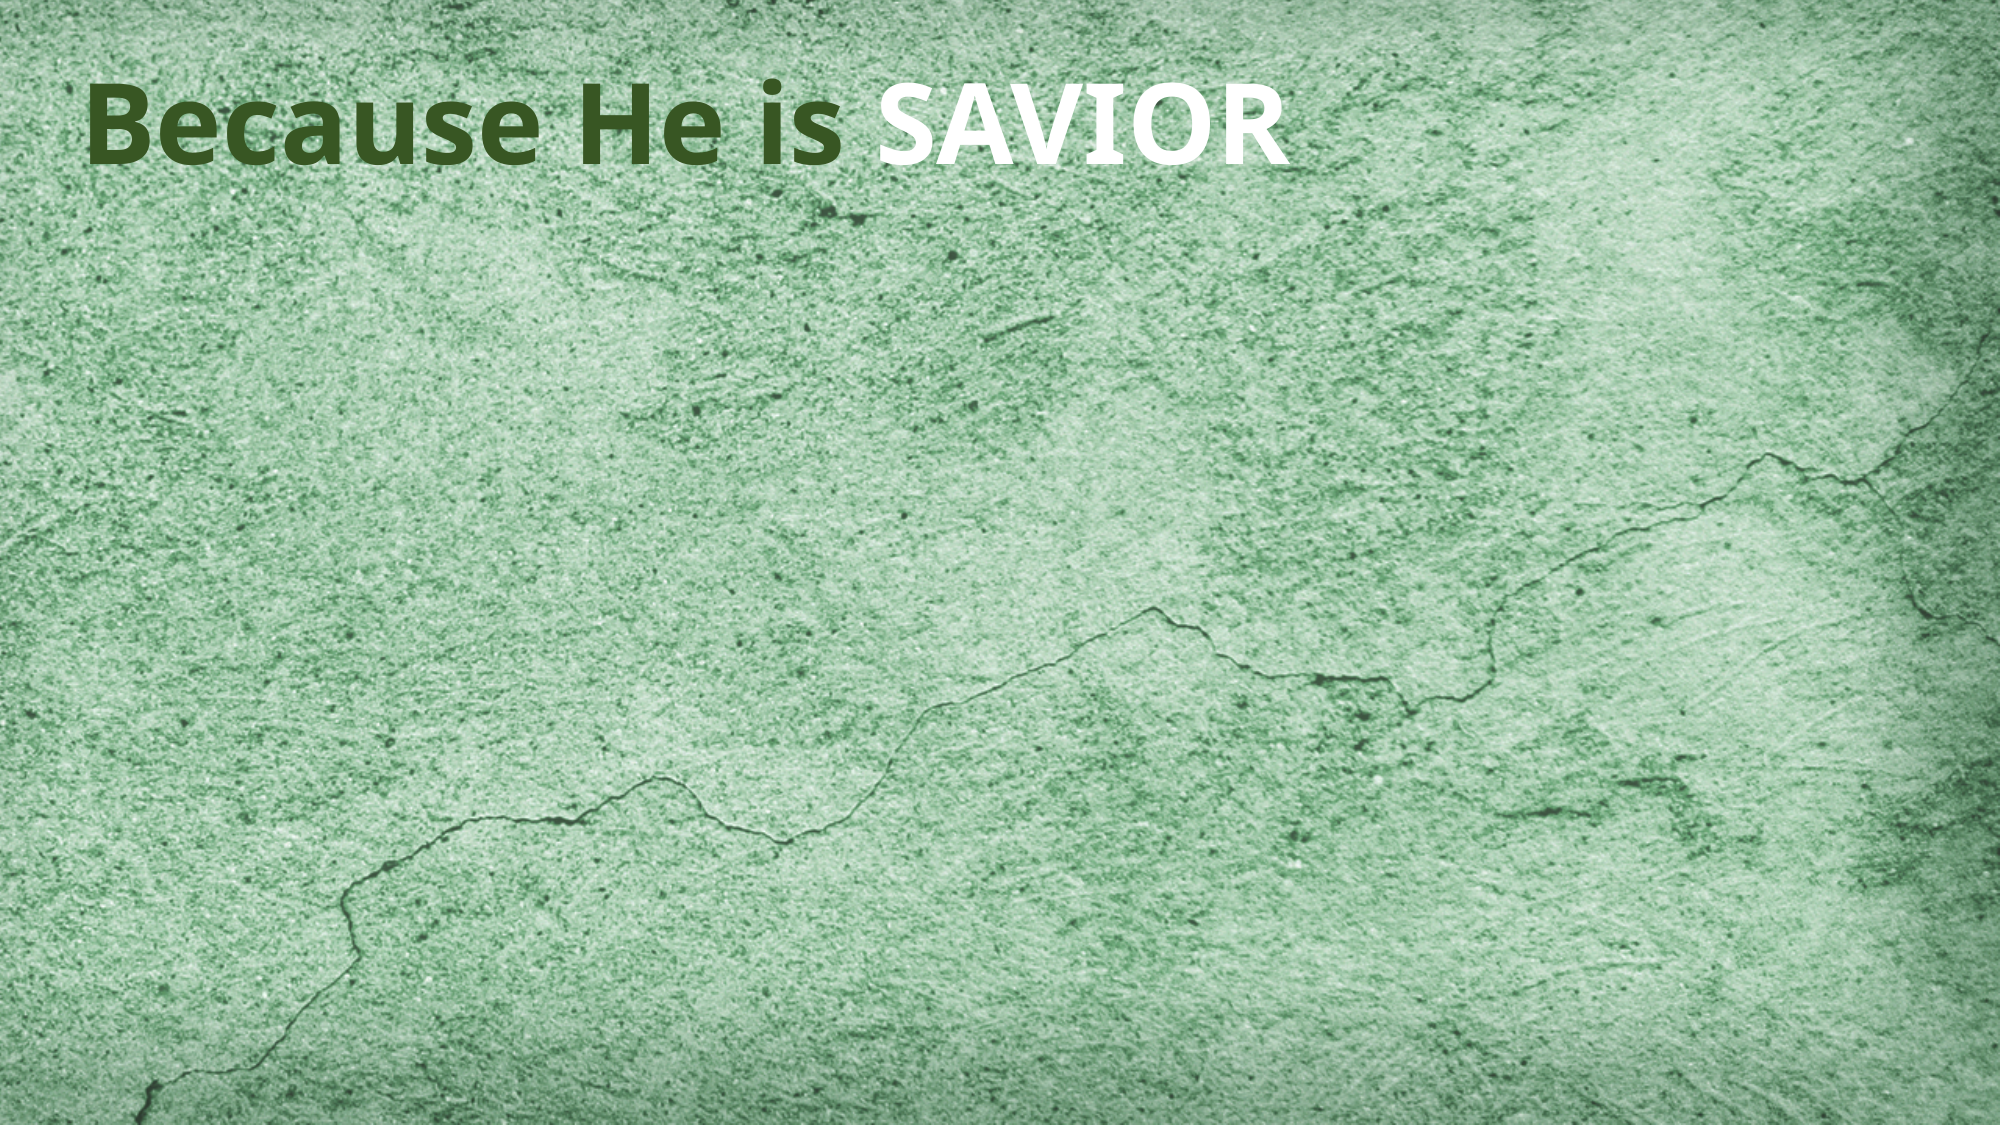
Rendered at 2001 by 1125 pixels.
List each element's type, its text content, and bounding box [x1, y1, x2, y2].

picture [0, 0, 2000, 1125]
title Because He is SAVIOR [65, 19, 1927, 237]
